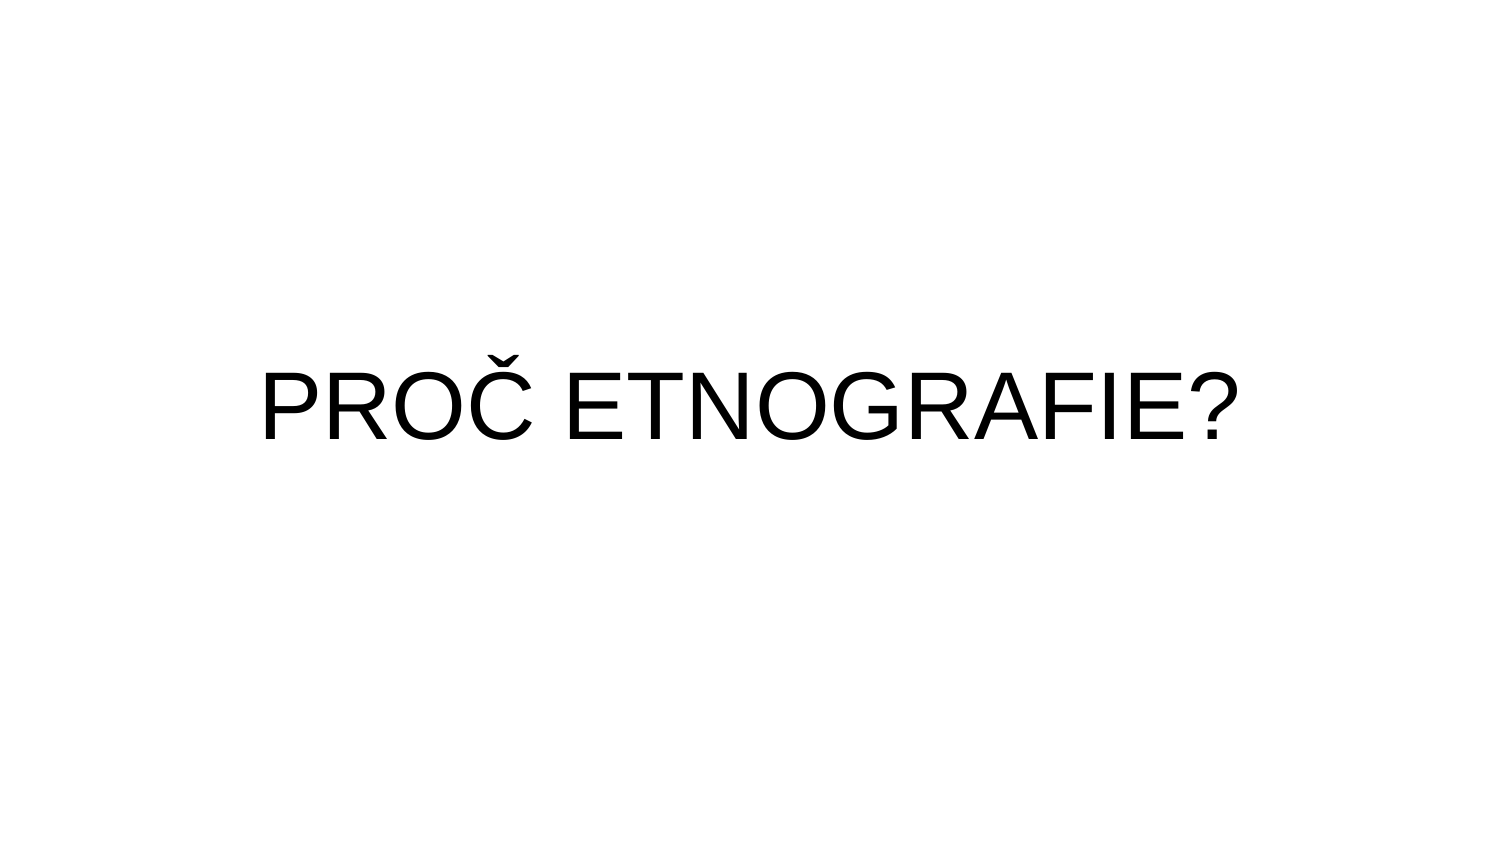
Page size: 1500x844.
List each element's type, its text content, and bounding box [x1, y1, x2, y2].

title PROČ ETNOGRAFIE? [51, 327, 1449, 422]
